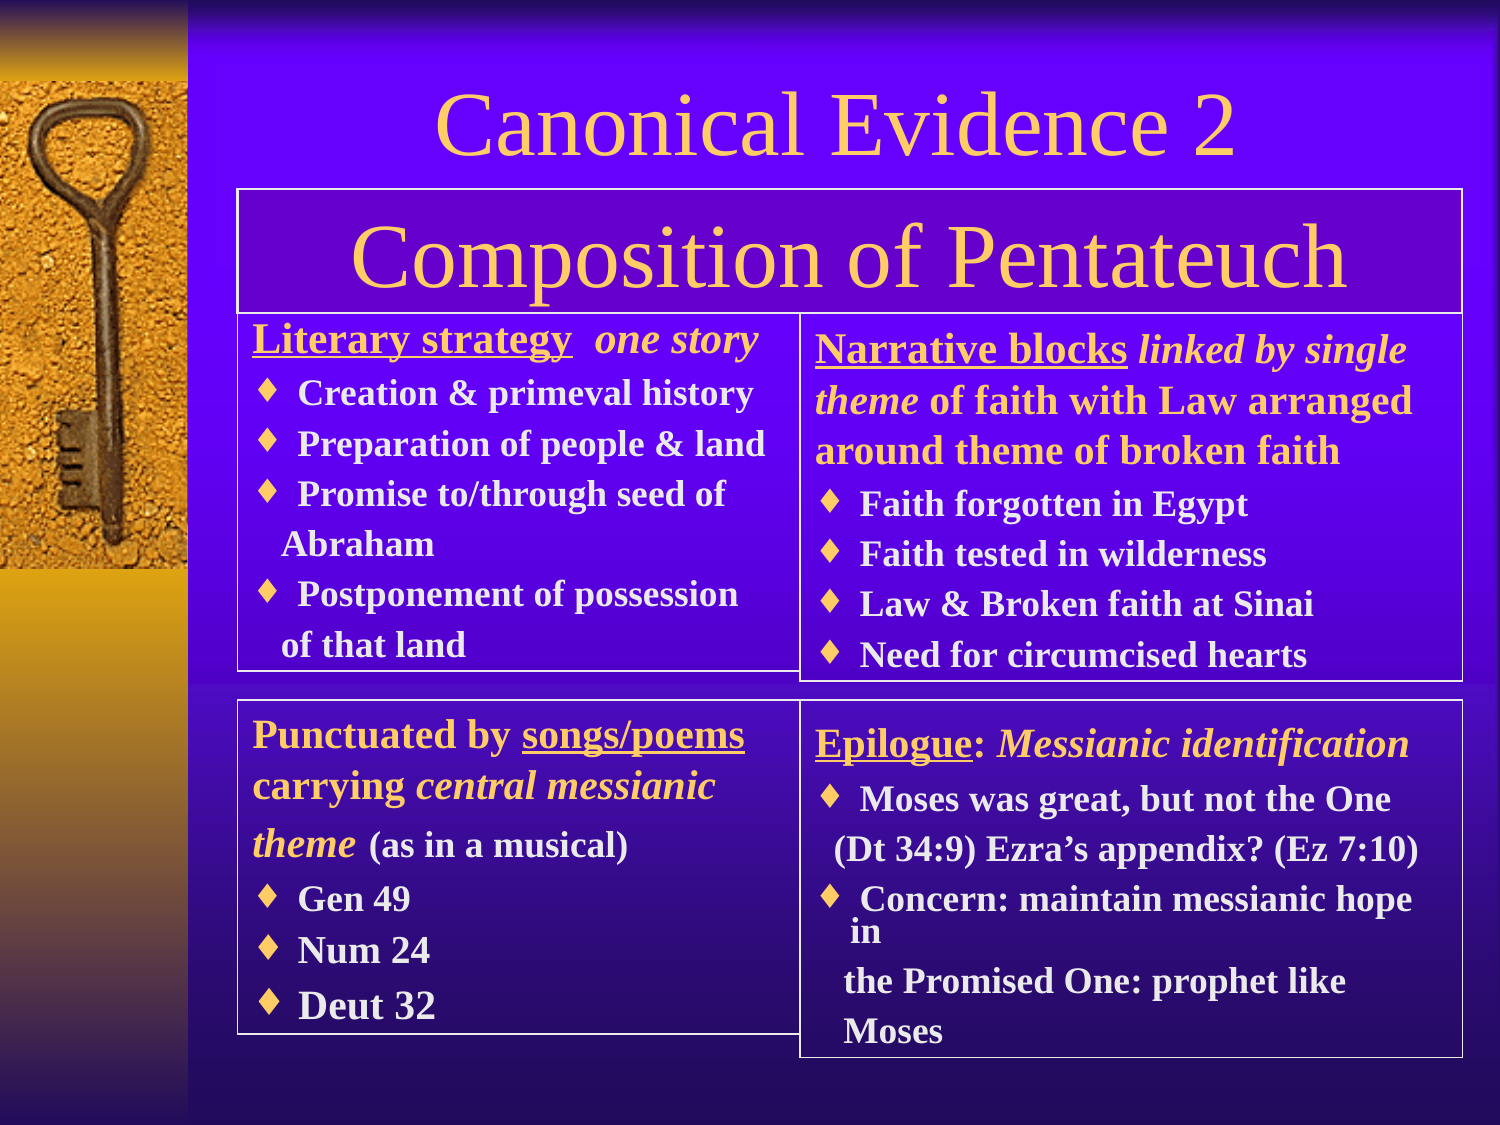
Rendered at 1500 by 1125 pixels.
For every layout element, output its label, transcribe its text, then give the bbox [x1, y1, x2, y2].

text_box Composition of Pentateuch [237, 188, 1463, 312]
text_box Epilogue: Messianic identification Moses was great, but not the One (Dt 34:9) Ezra’s appendix? (Ez 7:10) Concern: maintain messianic hope in the Promised One: prophet like Moses [799, 699, 1463, 1058]
text_box Narrative blocks linked by single theme of faith with Law arranged around theme of broken faith Faith forgotten in Egypt Faith tested in wilderness Law & Broken faith at Sinai Need for circumcised hearts [799, 312, 1463, 681]
text_box Literary strategy one story Creation & primeval history Preparation of people & land Promise to/through seed of Abraham Postponement of possession of that land [237, 312, 799, 671]
title Canonical Evidence 2 [200, 50, 1475, 188]
text_box Punctuated by songs/poems carrying central messianic theme (as in a musical) Gen 49 Num 24 Deut 32 [237, 699, 800, 1034]
picture [0, 0, 1500, 1125]
